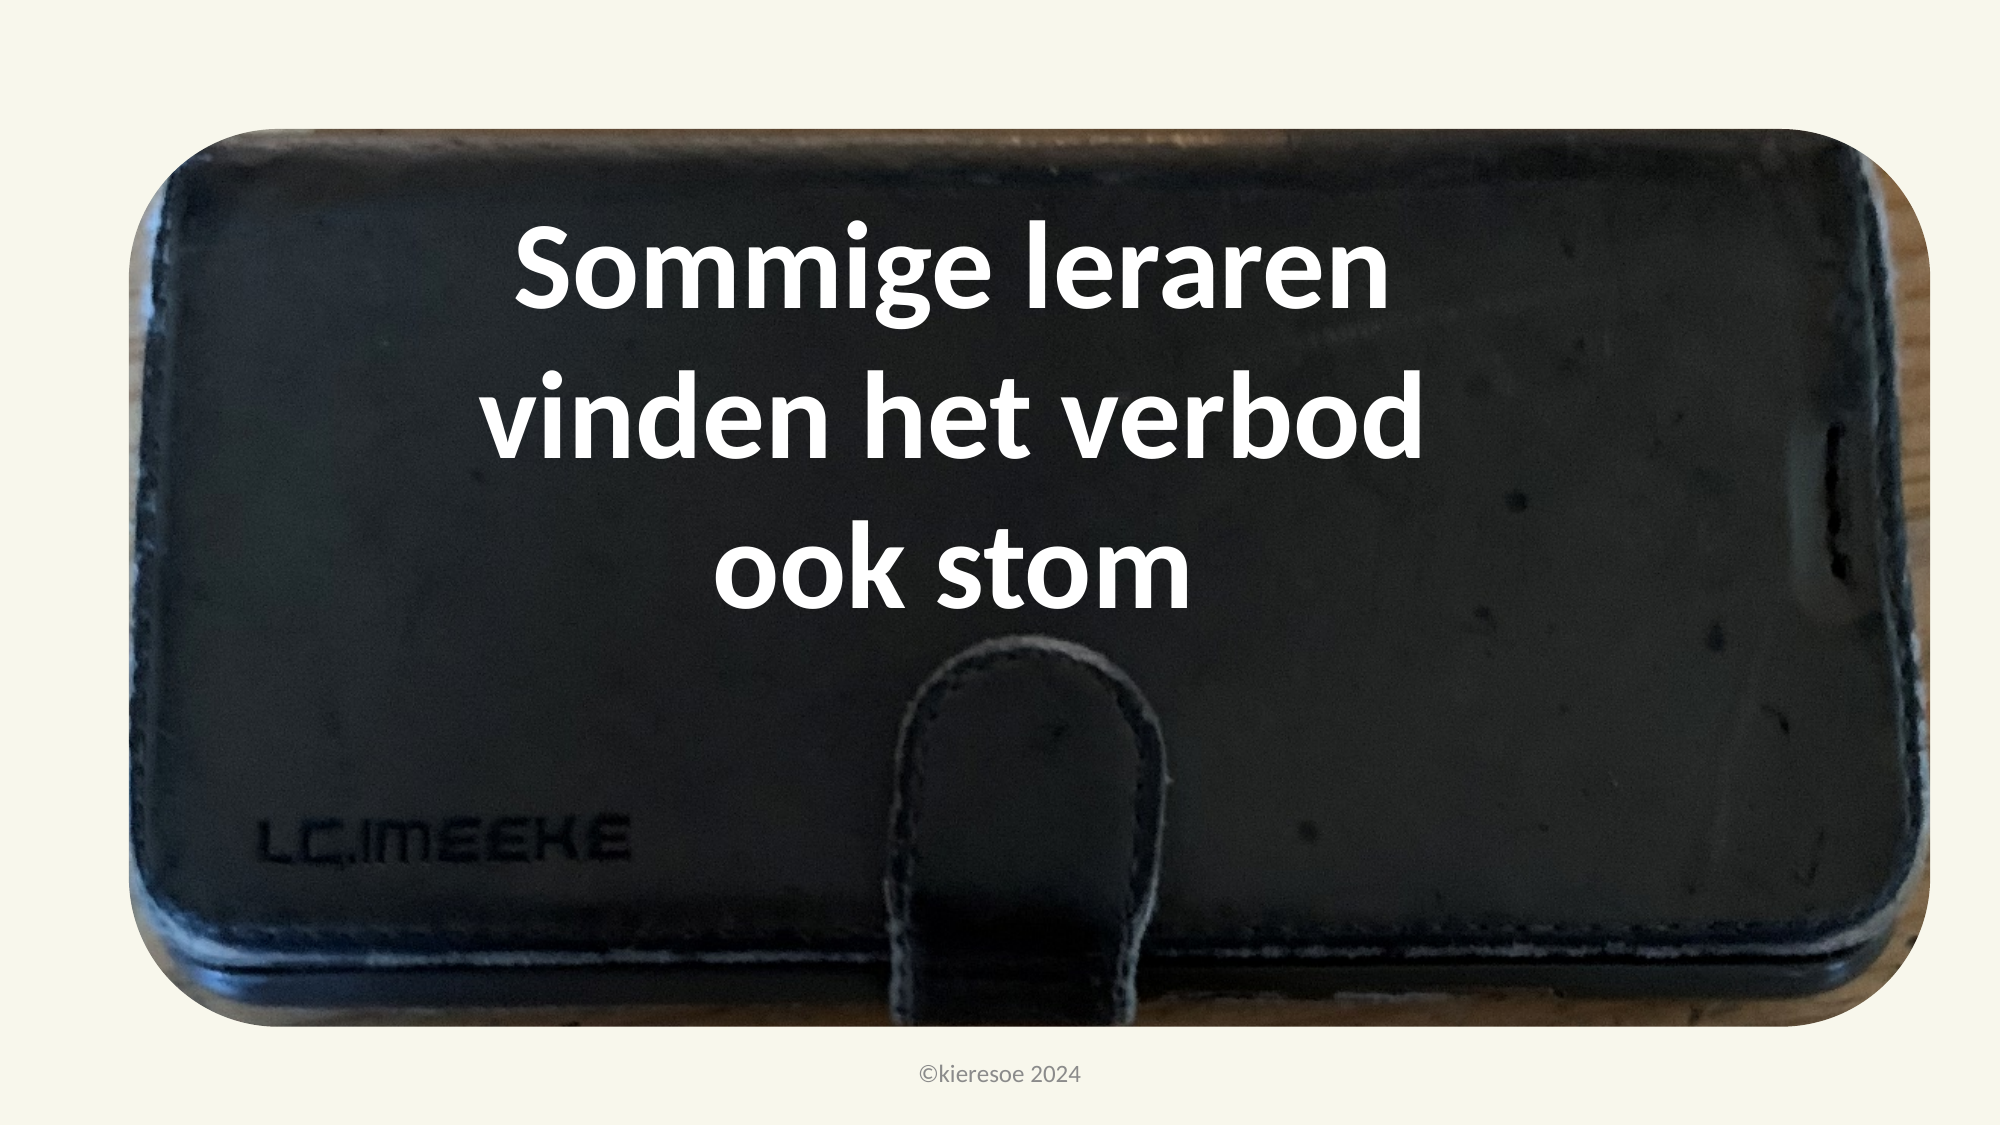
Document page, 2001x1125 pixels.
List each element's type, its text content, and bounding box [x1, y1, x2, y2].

picture [128, 0, 1931, 1125]
text_box Sommige leraren vinden het verbod ook stom [453, 176, 580, 641]
